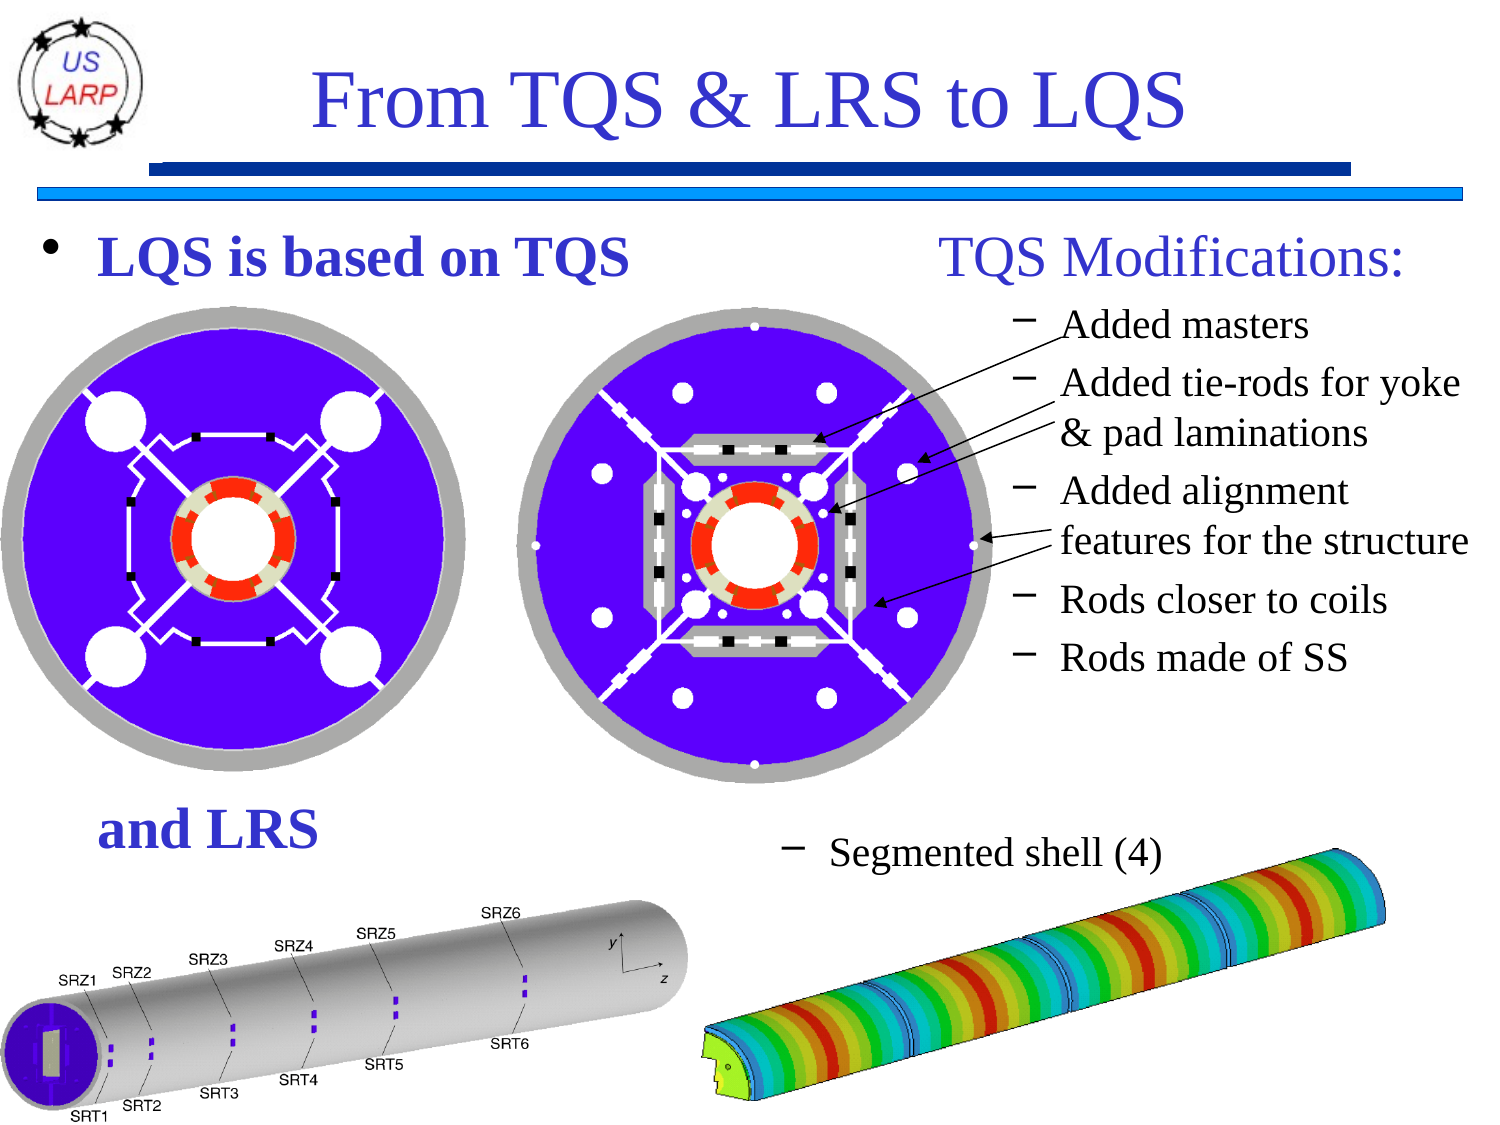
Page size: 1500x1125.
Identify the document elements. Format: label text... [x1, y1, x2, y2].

picture [0, 899, 688, 1125]
list LQS is based on TQS and LRS [26, 210, 991, 891]
picture [516, 307, 993, 784]
text_box Segmented shell (4) [692, 817, 1269, 1094]
picture [0, 305, 466, 772]
text_box TQS Modifications: Added masters Added tie-rods for yoke & pad laminations Added alignment features for the structure Rods closer to coils Rods made of SS [923, 210, 1500, 757]
picture [0, 0, 163, 163]
title From TQS & LRS to LQS [149, 37, 1351, 151]
picture [700, 848, 1387, 1101]
